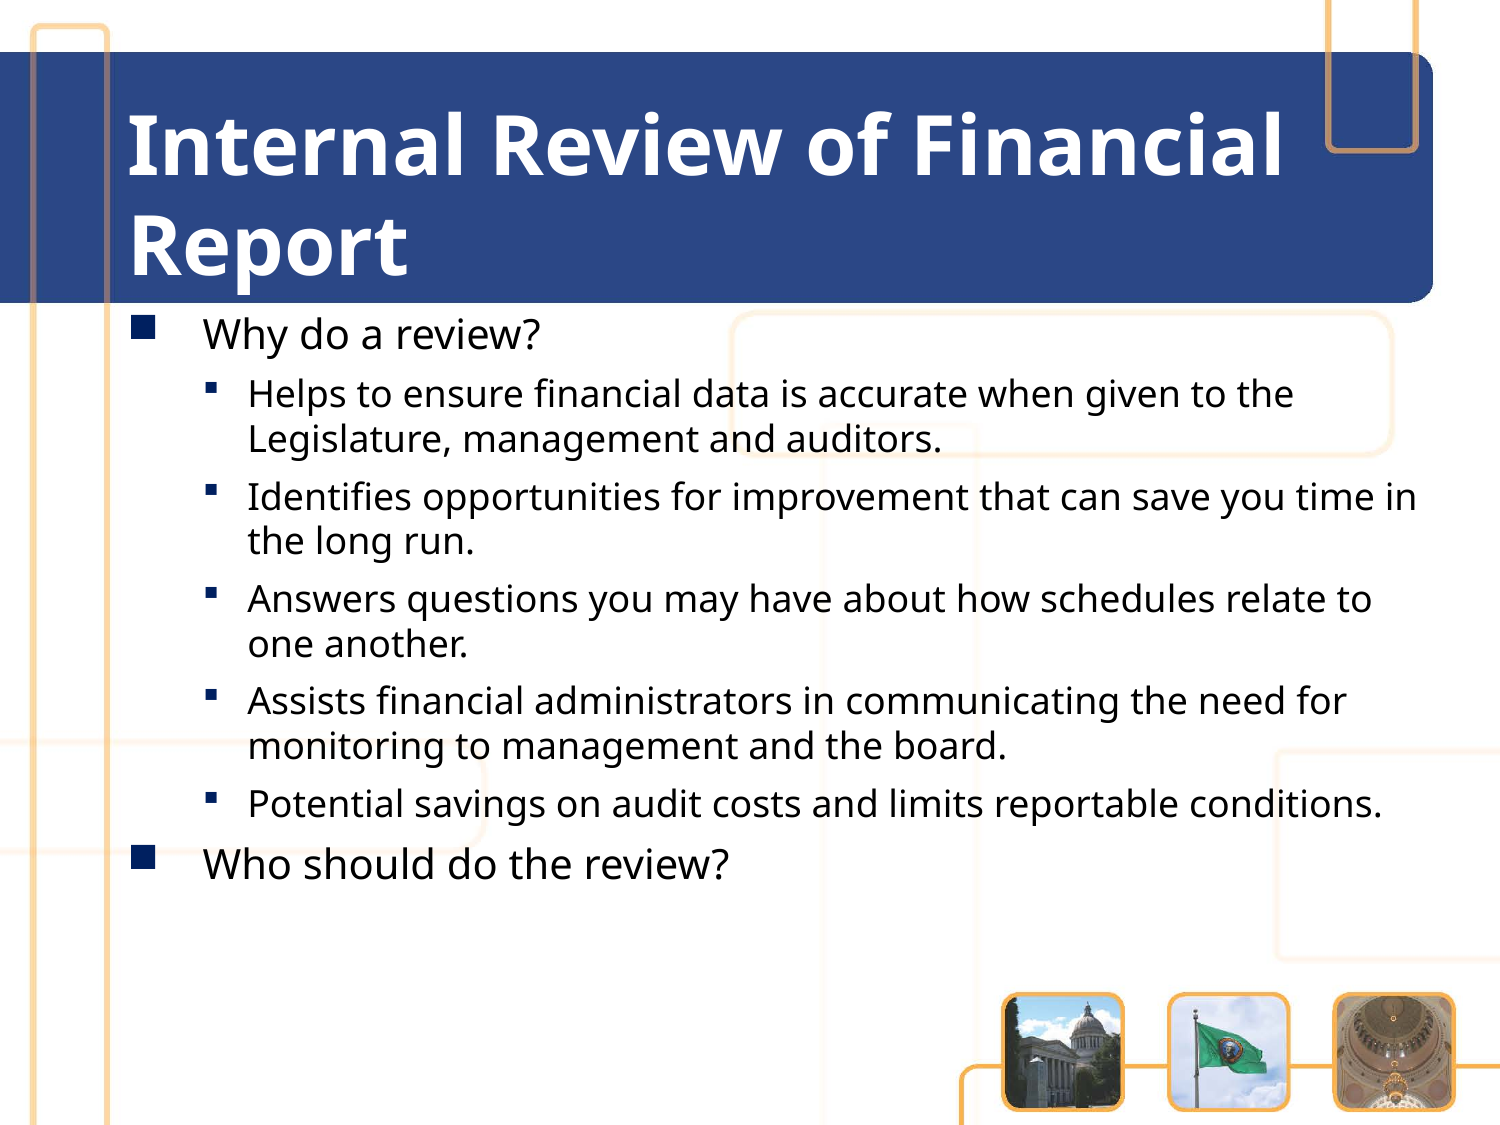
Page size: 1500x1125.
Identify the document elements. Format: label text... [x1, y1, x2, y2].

title Internal Review of Financial Report [112, 174, 1450, 300]
list Why do a review? Helps to ensure financial data is accurate when given to the Legislature, management and auditors. Identifies opportunities for improvement that can save you time in the long run. Answers questions you may have about how schedules relate to one another. Assists financial administrators in communicating the need for monitoring to management and the board. Potential savings on audit costs and limits reportable conditions. Who should do the review? [112, 299, 1446, 988]
picture [0, 0, 1500, 1125]
